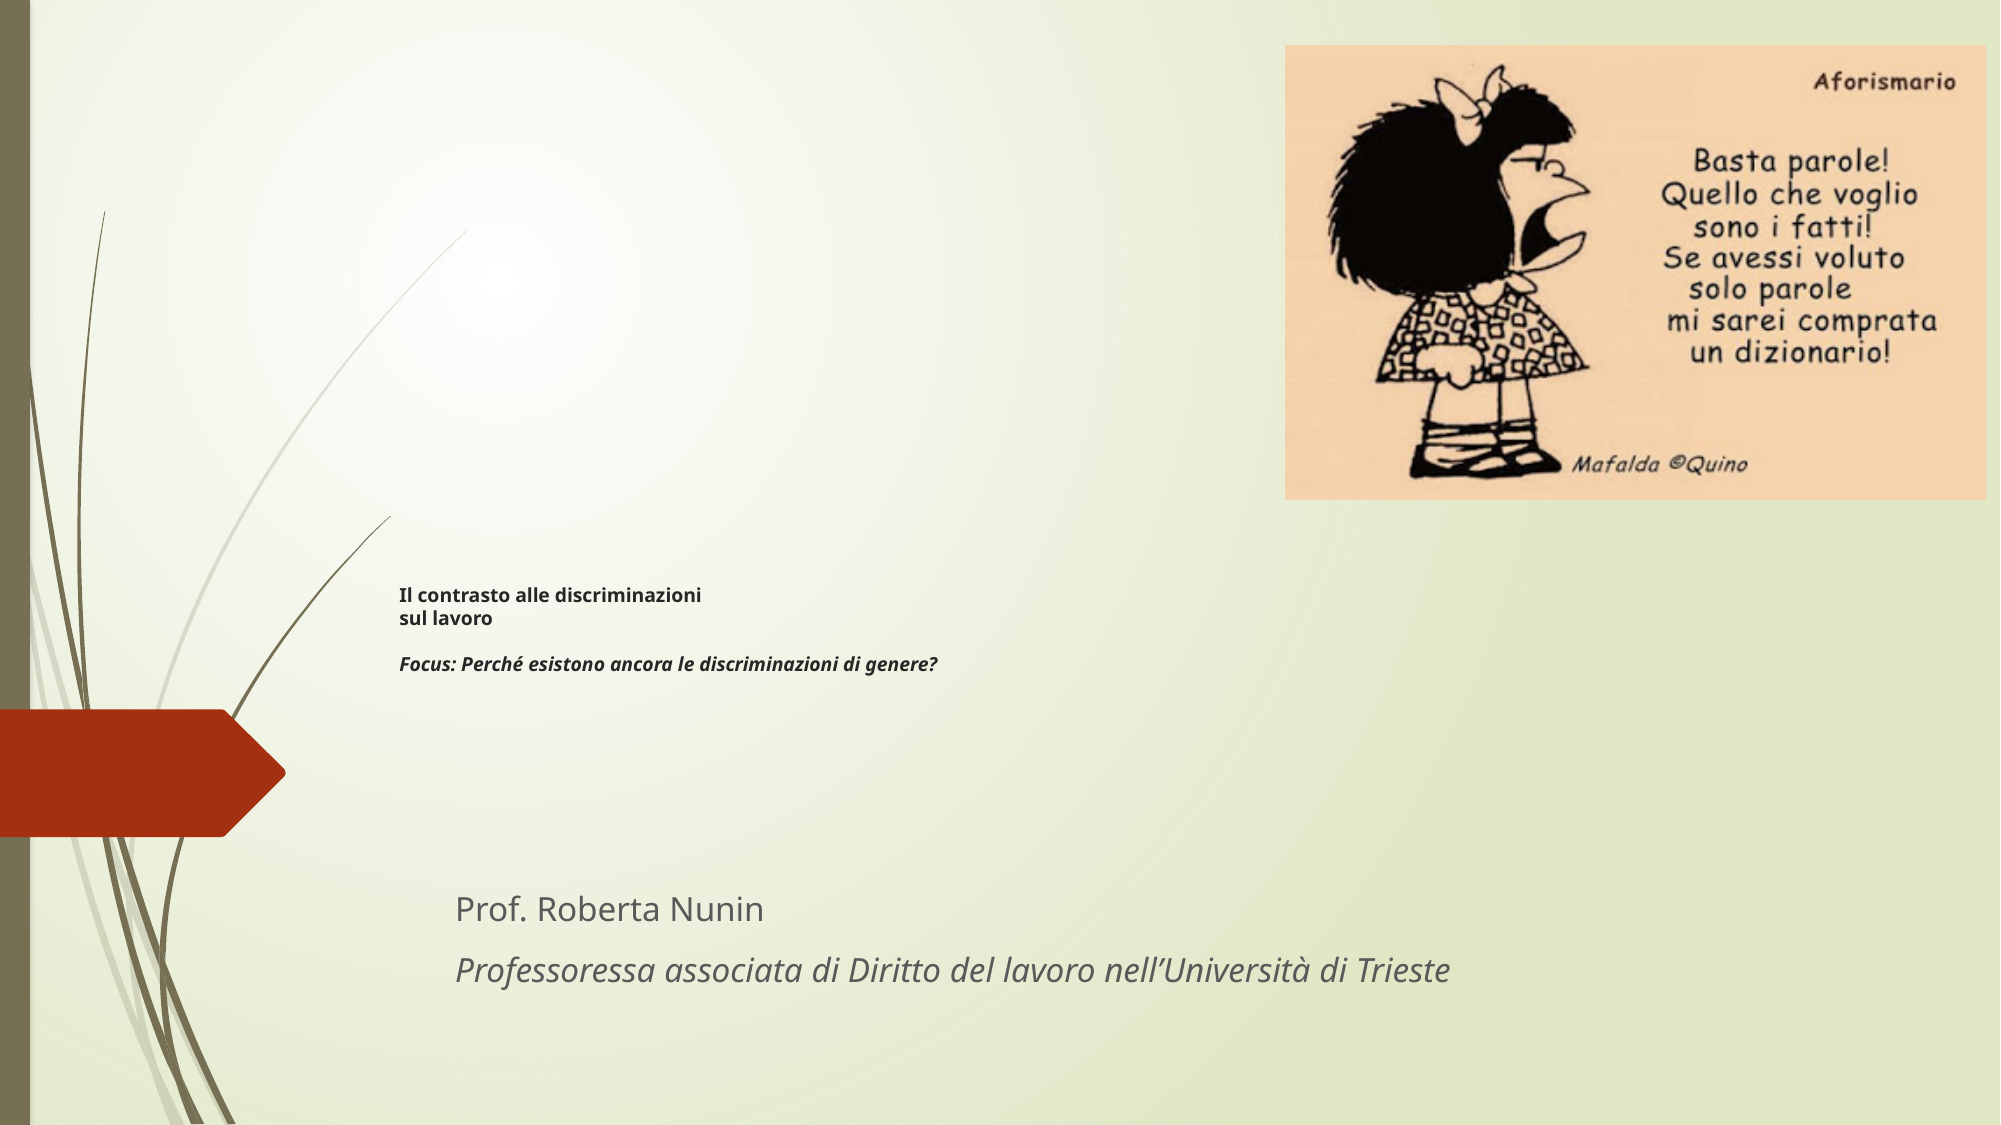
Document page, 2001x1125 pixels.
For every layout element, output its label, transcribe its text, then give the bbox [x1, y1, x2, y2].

subtitle Prof. Roberta Nunin Professoressa associata di Diritto del lavoro nell’Università di Trieste [440, 820, 1903, 1039]
title Il contrasto alle discriminazioni sul lavoro Focus: Perché esistono ancora le discriminazioni di genere? [384, 316, 1847, 684]
picture [1284, 45, 1986, 501]
